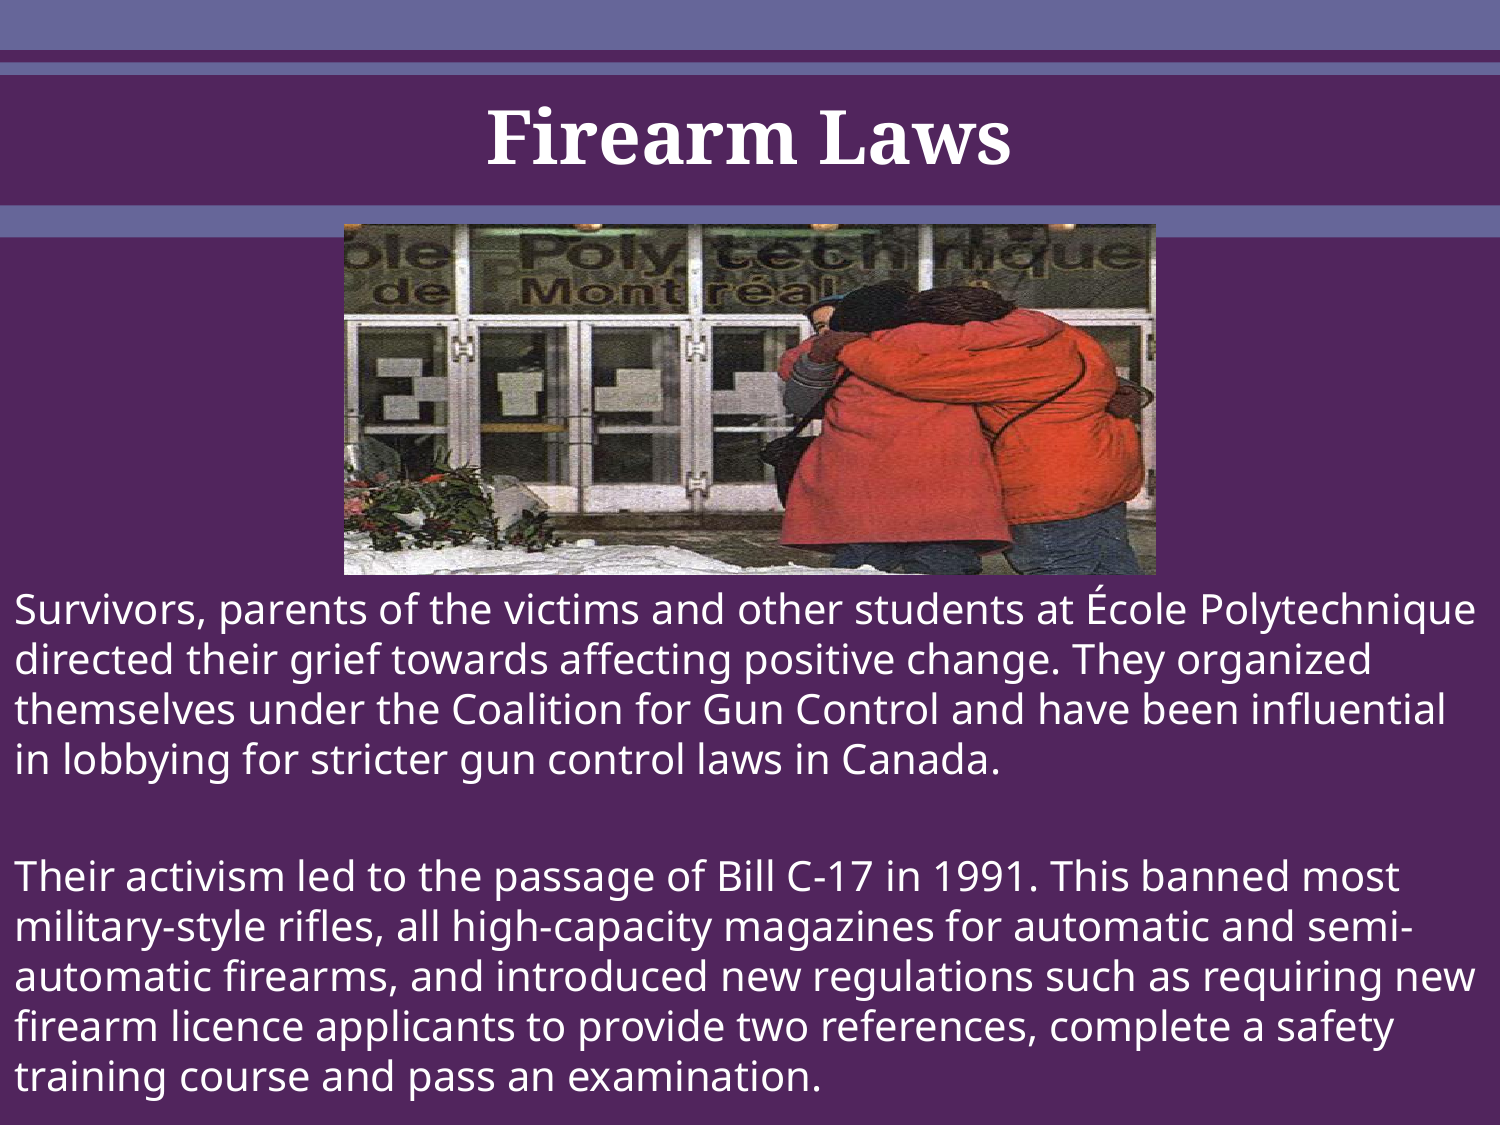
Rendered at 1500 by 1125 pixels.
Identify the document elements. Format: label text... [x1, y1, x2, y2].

text_box Survivors, parents of the victims and other students at École Polytechnique directed their grief towards affecting positive change. They organized themselves under the Coalition for Gun Control and have been influential in lobbying for stricter gun control laws in Canada. Their activism led to the passage of Bill C-17 in 1991. This banned most military-style rifles, all high-capacity magazines for automatic and semi-automatic firearms, and introduced new regulations such as requiring new firearm licence applicants to provide two references, complete a safety training course and pass an examination. [0, 575, 1500, 1125]
picture [344, 224, 1156, 576]
title Firearm Laws [0, 0, 1500, 188]
